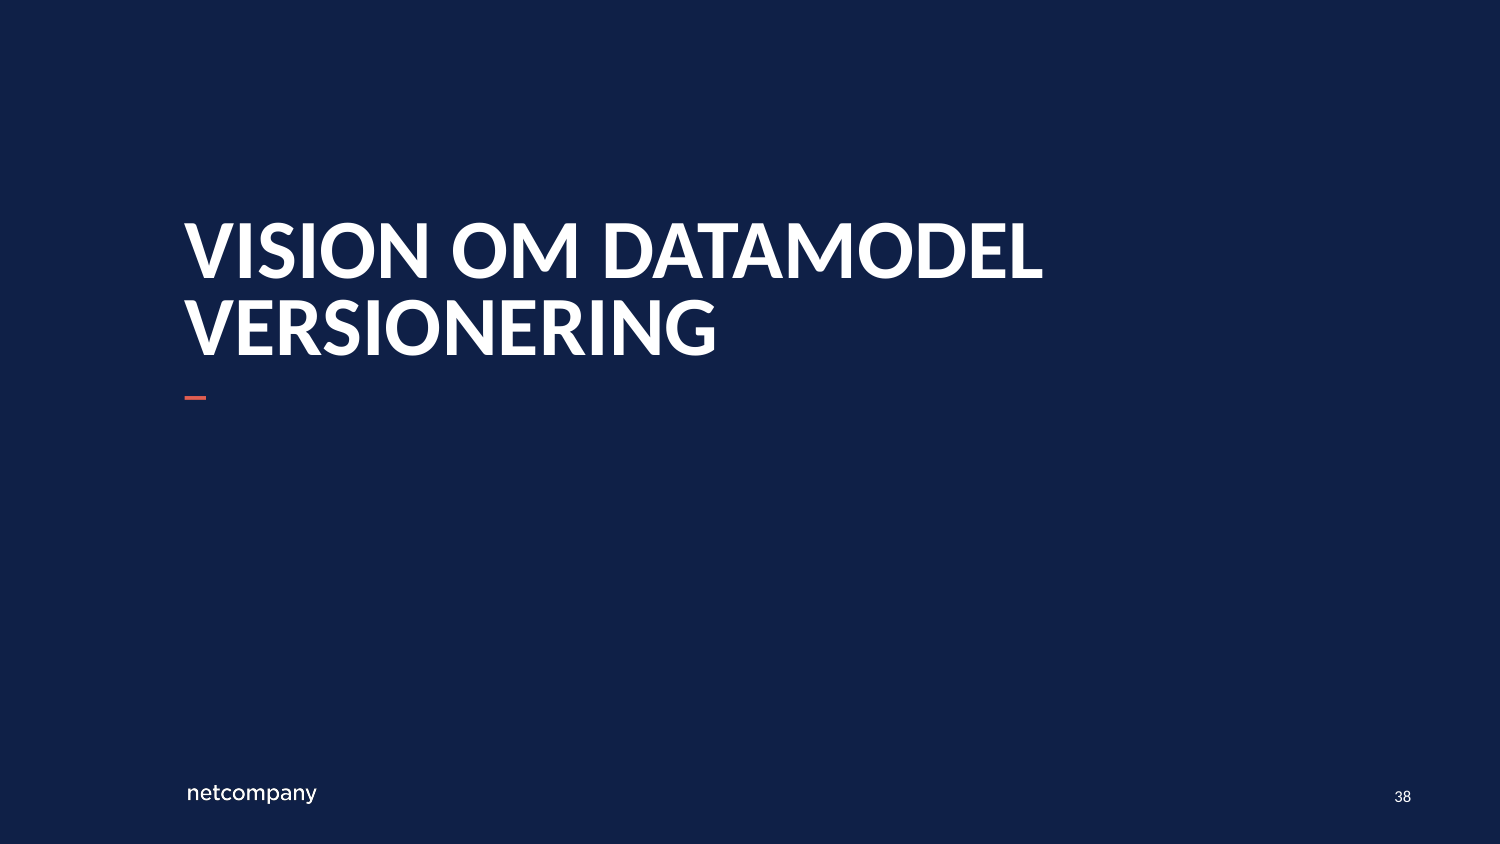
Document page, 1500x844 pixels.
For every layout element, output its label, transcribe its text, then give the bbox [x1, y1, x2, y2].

title Vision om Datamodel versionering [184, 219, 1091, 393]
picture [184, 396, 206, 400]
picture [188, 785, 317, 804]
